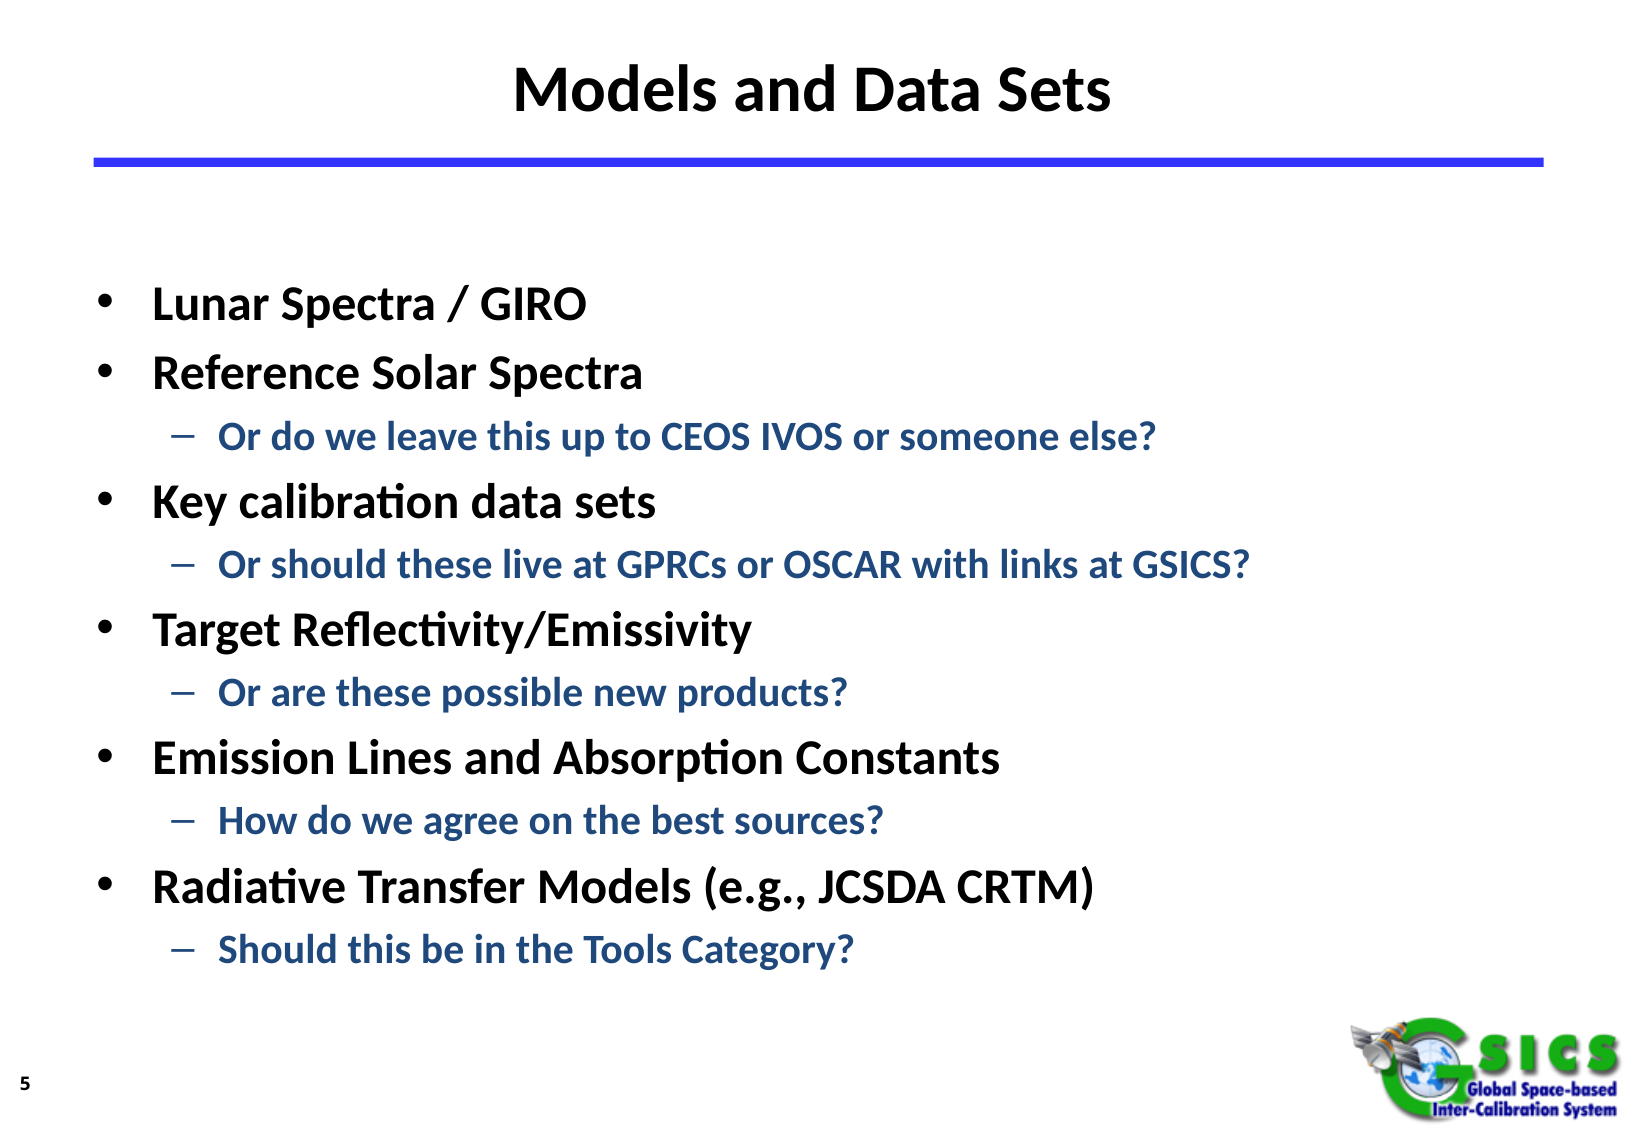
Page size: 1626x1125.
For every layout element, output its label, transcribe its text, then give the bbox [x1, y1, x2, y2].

picture [1343, 1010, 1625, 1125]
list Lunar Spectra / GIRO Reference Solar Spectra Or do we leave this up to CEOS IVOS or someone else? Key calibration data sets Or should these live at GPRCs or OSCAR with links at GSICS? Target Reflectivity/Emissivity Or are these possible new products? Emission Lines and Absorption Constants How do we agree on the best sources? Radiative Transfer Models (e.g., JCSDA CRTM) Should this be in the Tools Category? [80, 262, 1544, 1006]
title Models and Data Sets [80, 6, 1544, 164]
